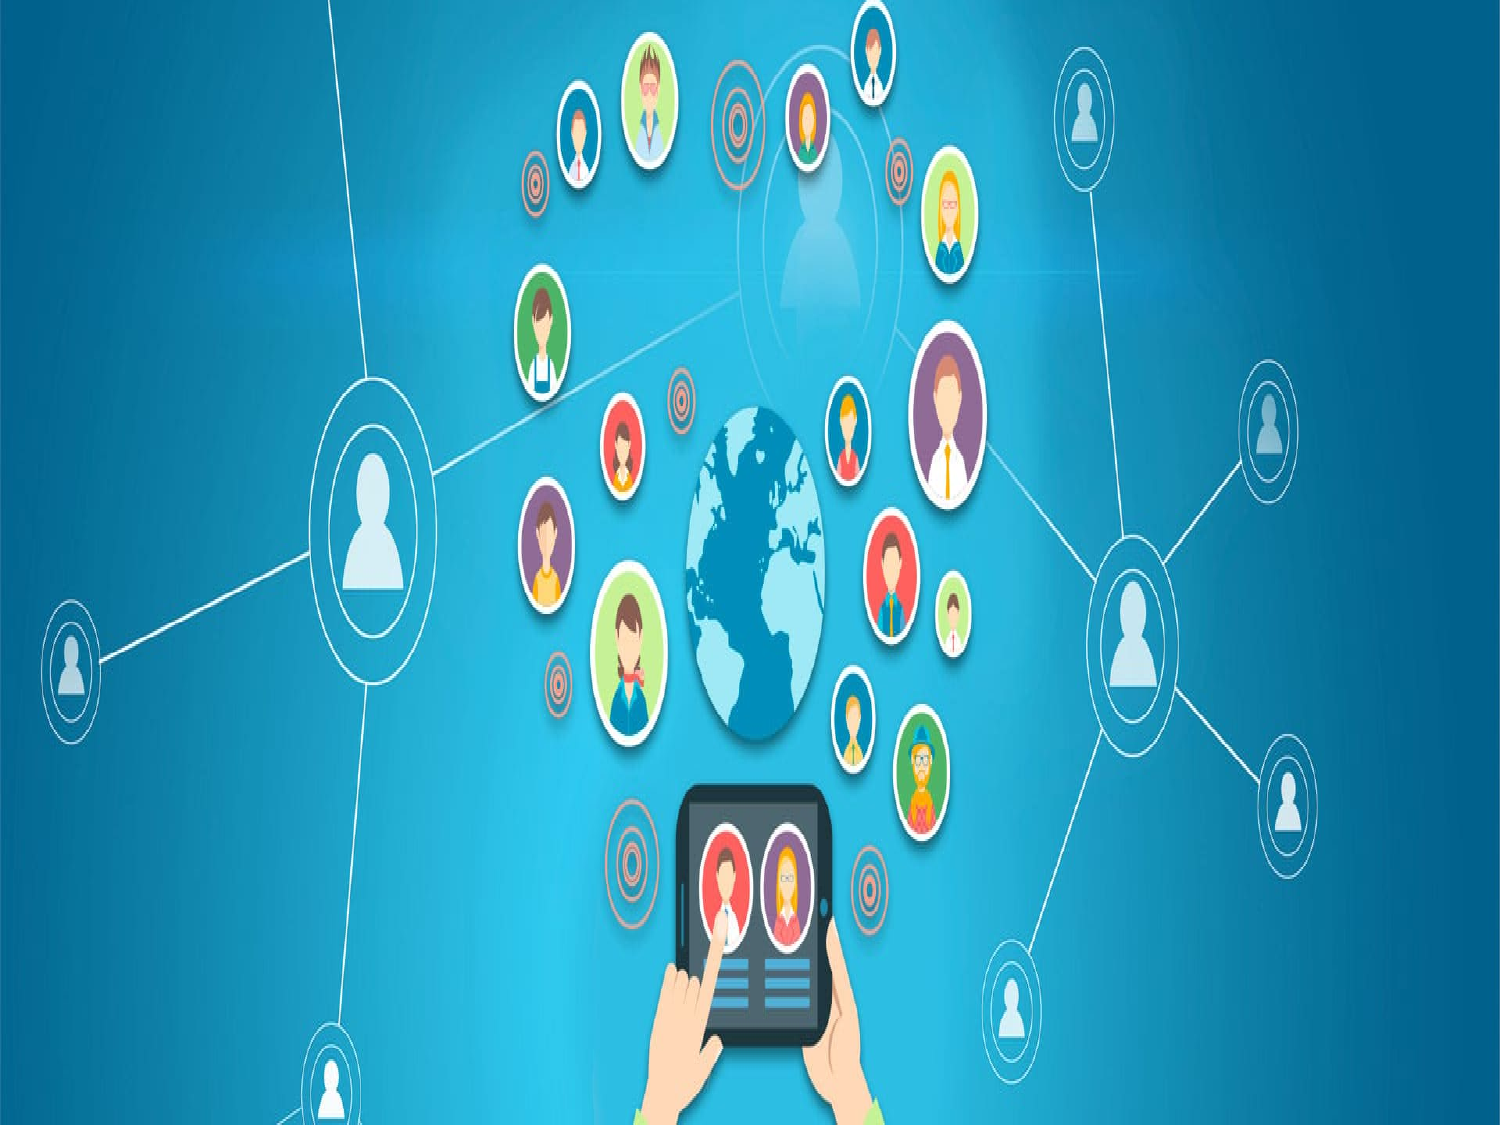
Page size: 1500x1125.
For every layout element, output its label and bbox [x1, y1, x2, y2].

list [4, 4, 1497, 1120]
